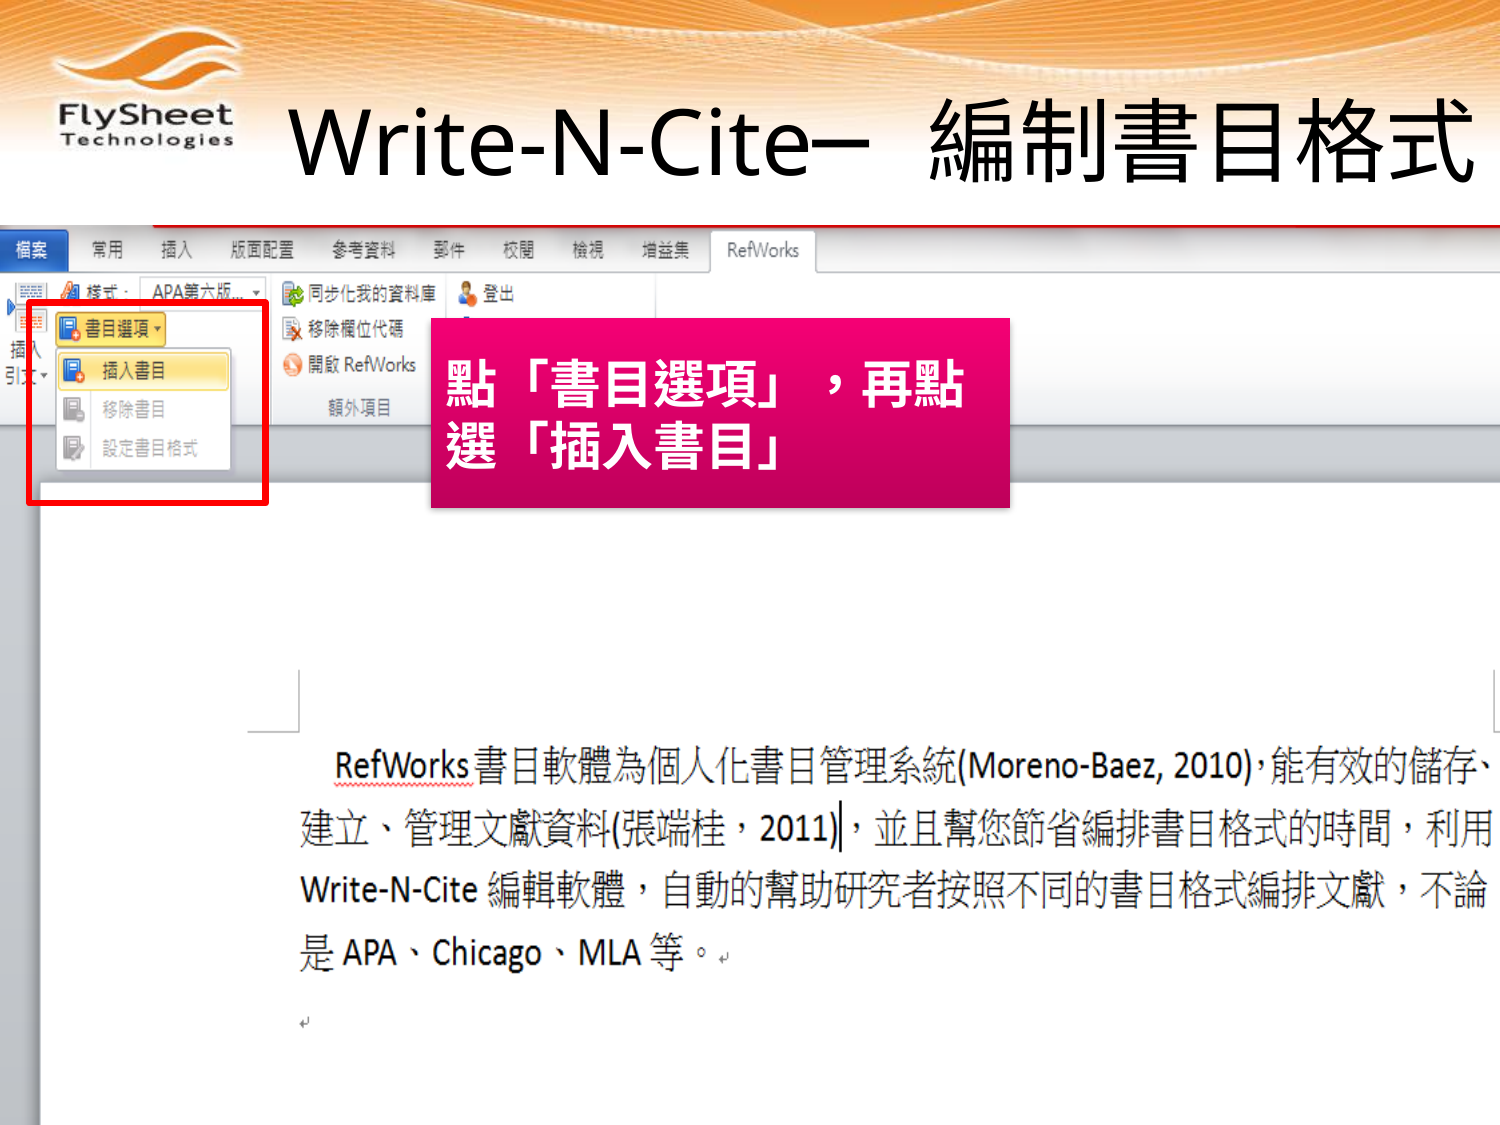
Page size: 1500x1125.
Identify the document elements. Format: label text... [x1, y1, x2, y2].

title Write-N-Cite─編制書目格式 [265, 45, 1500, 223]
picture [0, 0, 1500, 1125]
